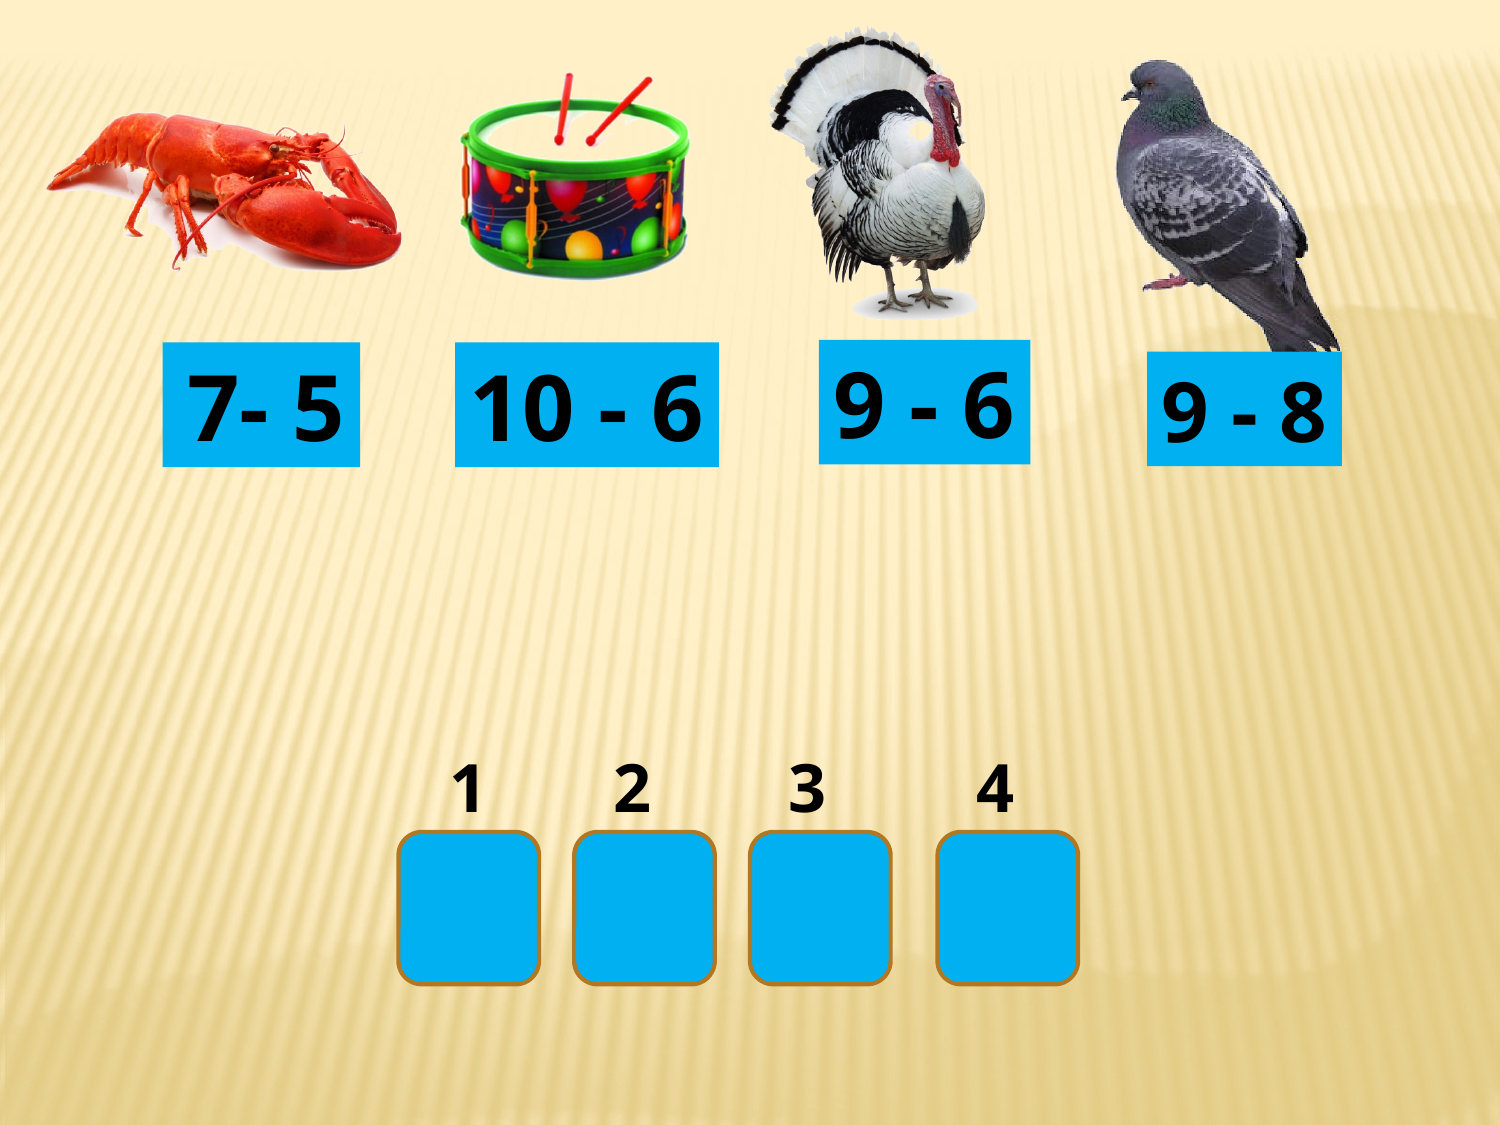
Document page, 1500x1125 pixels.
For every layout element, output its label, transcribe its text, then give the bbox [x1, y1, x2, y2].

text_box 4 [961, 738, 1030, 833]
text_box 9 - 8 [1147, 406, 1342, 467]
text_box [935, 829, 1081, 987]
text_box 2 [598, 738, 667, 833]
picture [46, 69, 411, 298]
picture [1289, 383, 1316, 388]
text_box [572, 829, 717, 987]
text_box 3 [774, 738, 843, 833]
text_box [396, 829, 542, 987]
picture [1171, 383, 1196, 388]
text_box 9 - 6 [818, 361, 1031, 465]
text_box [747, 829, 893, 987]
picture [726, 0, 1440, 388]
text_box 1 [434, 738, 503, 833]
picture [984, 373, 1006, 384]
picture [456, 58, 692, 294]
text_box 10 - 6 [455, 342, 719, 468]
text_box 7- 5 [162, 342, 361, 468]
